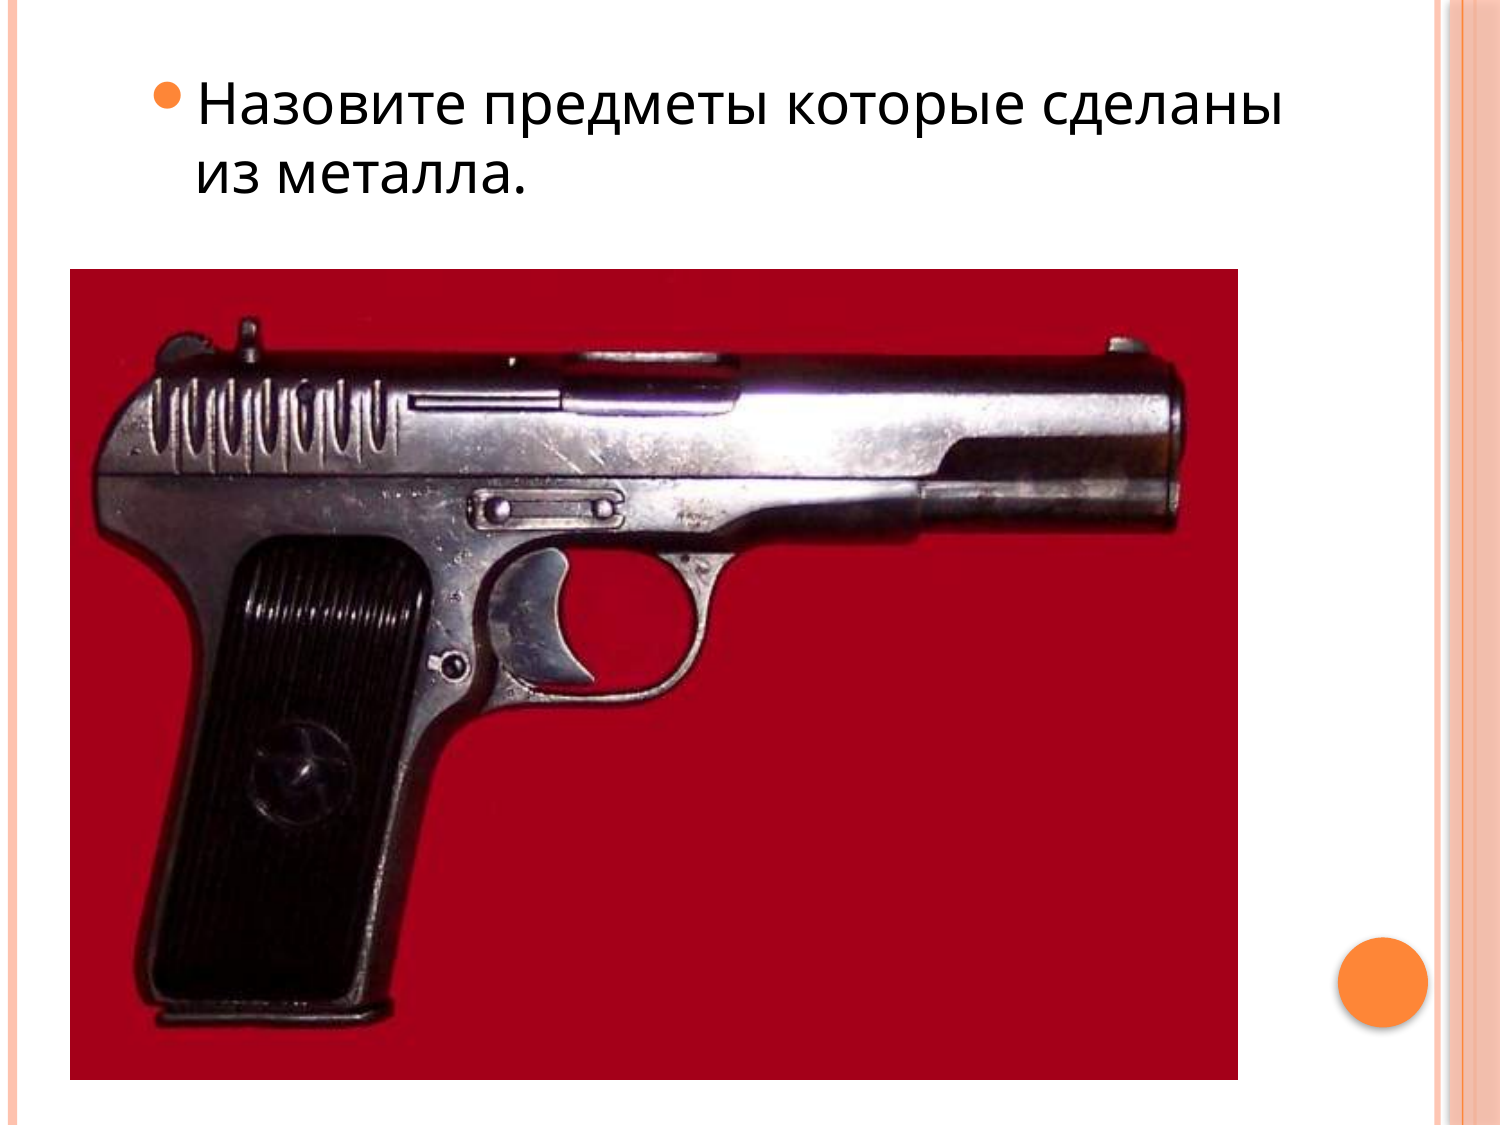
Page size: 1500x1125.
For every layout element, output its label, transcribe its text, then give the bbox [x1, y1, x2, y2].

picture [69, 268, 1239, 1081]
list Назовите предметы которые сделаны из металла. [75, 58, 1300, 1062]
